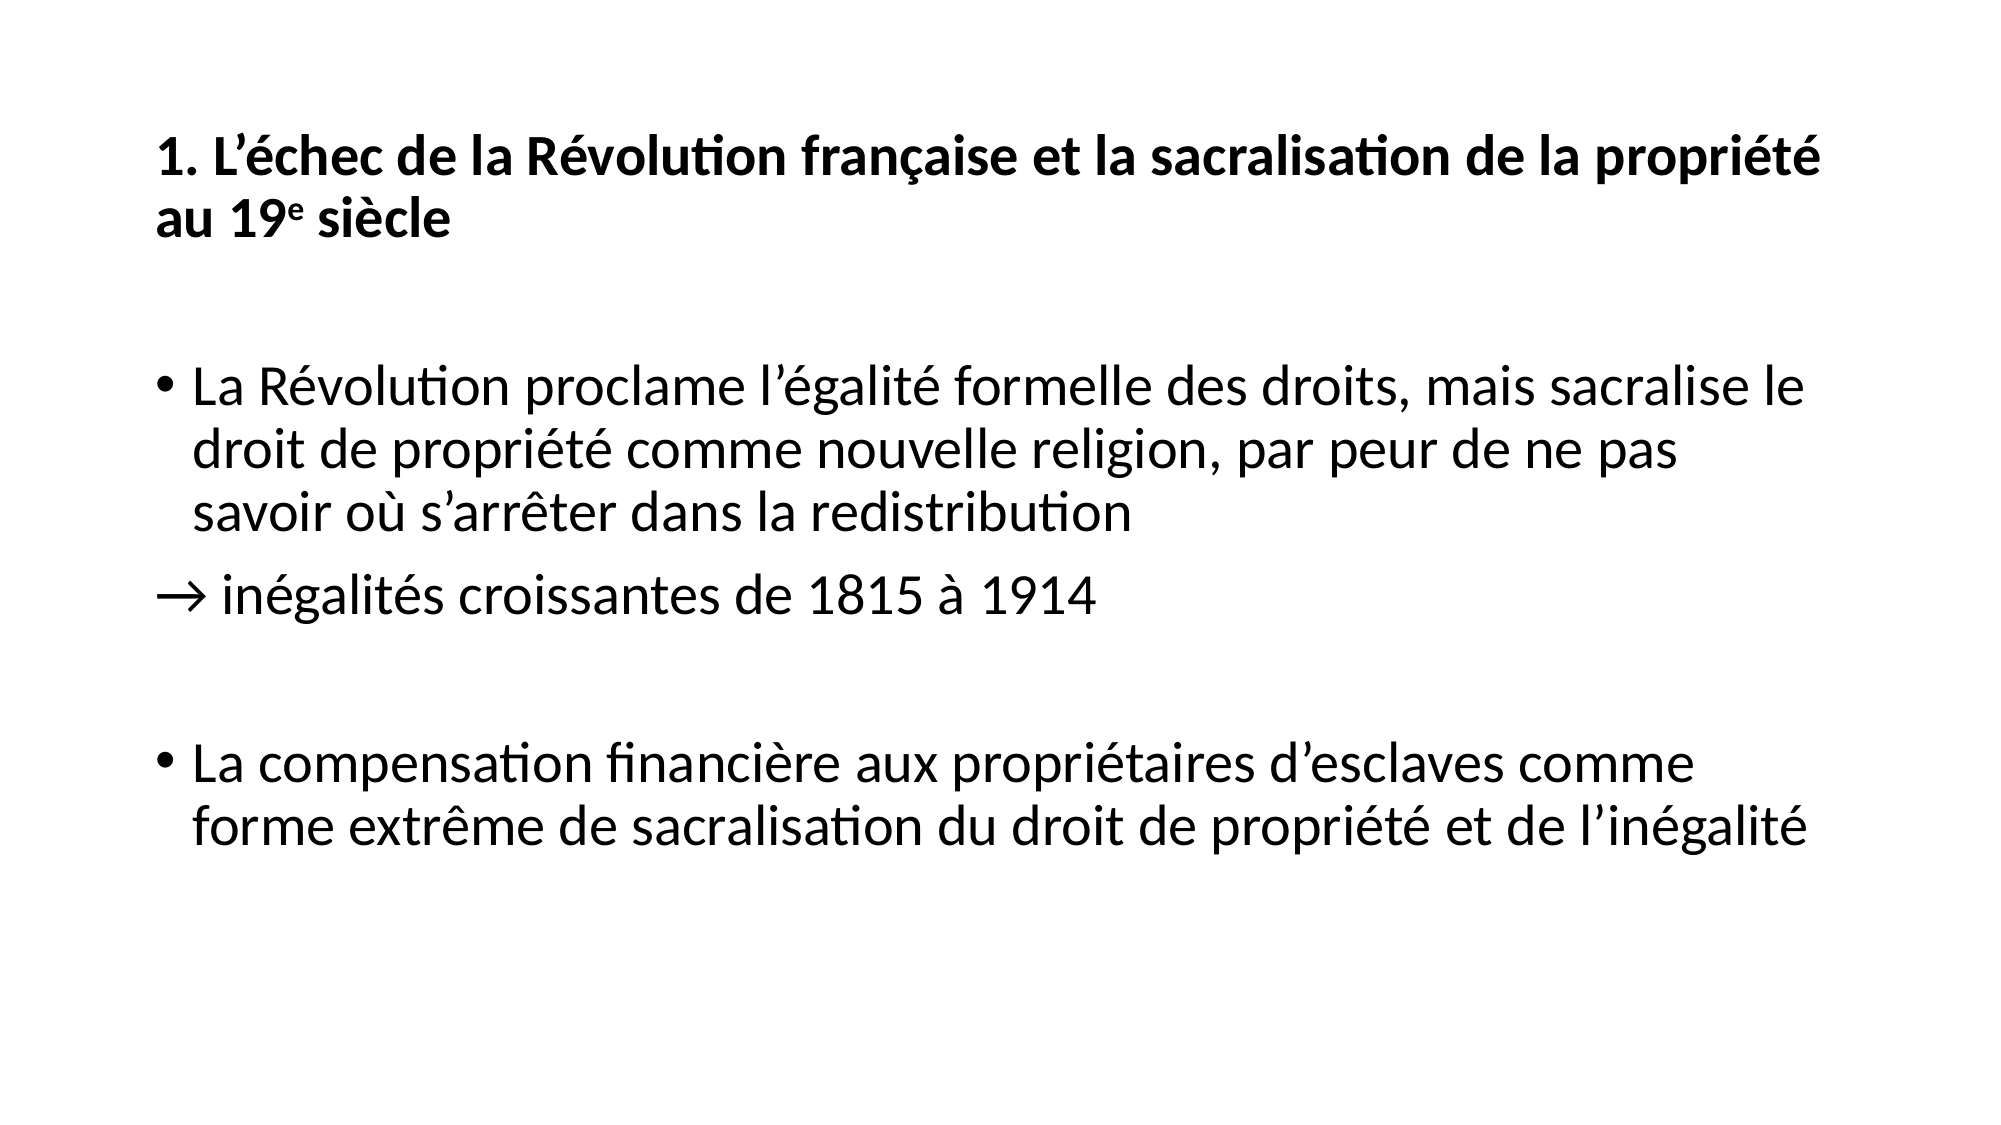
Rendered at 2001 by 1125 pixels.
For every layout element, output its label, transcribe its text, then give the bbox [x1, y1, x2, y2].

list 1. L’échec de la Révolution française et la sacralisation de la propriété au 19e siècle La Révolution proclame l’égalité formelle des droits, mais sacralise le droit de propriété comme nouvelle religion, par peur de ne pas savoir où s’arrêter dans la redistribution → inégalités croissantes de 1815 à 1914 La compensation financière aux propriétaires d’esclaves comme forme extrême de sacralisation du droit de propriété et de l’inégalité [140, 117, 1844, 936]
